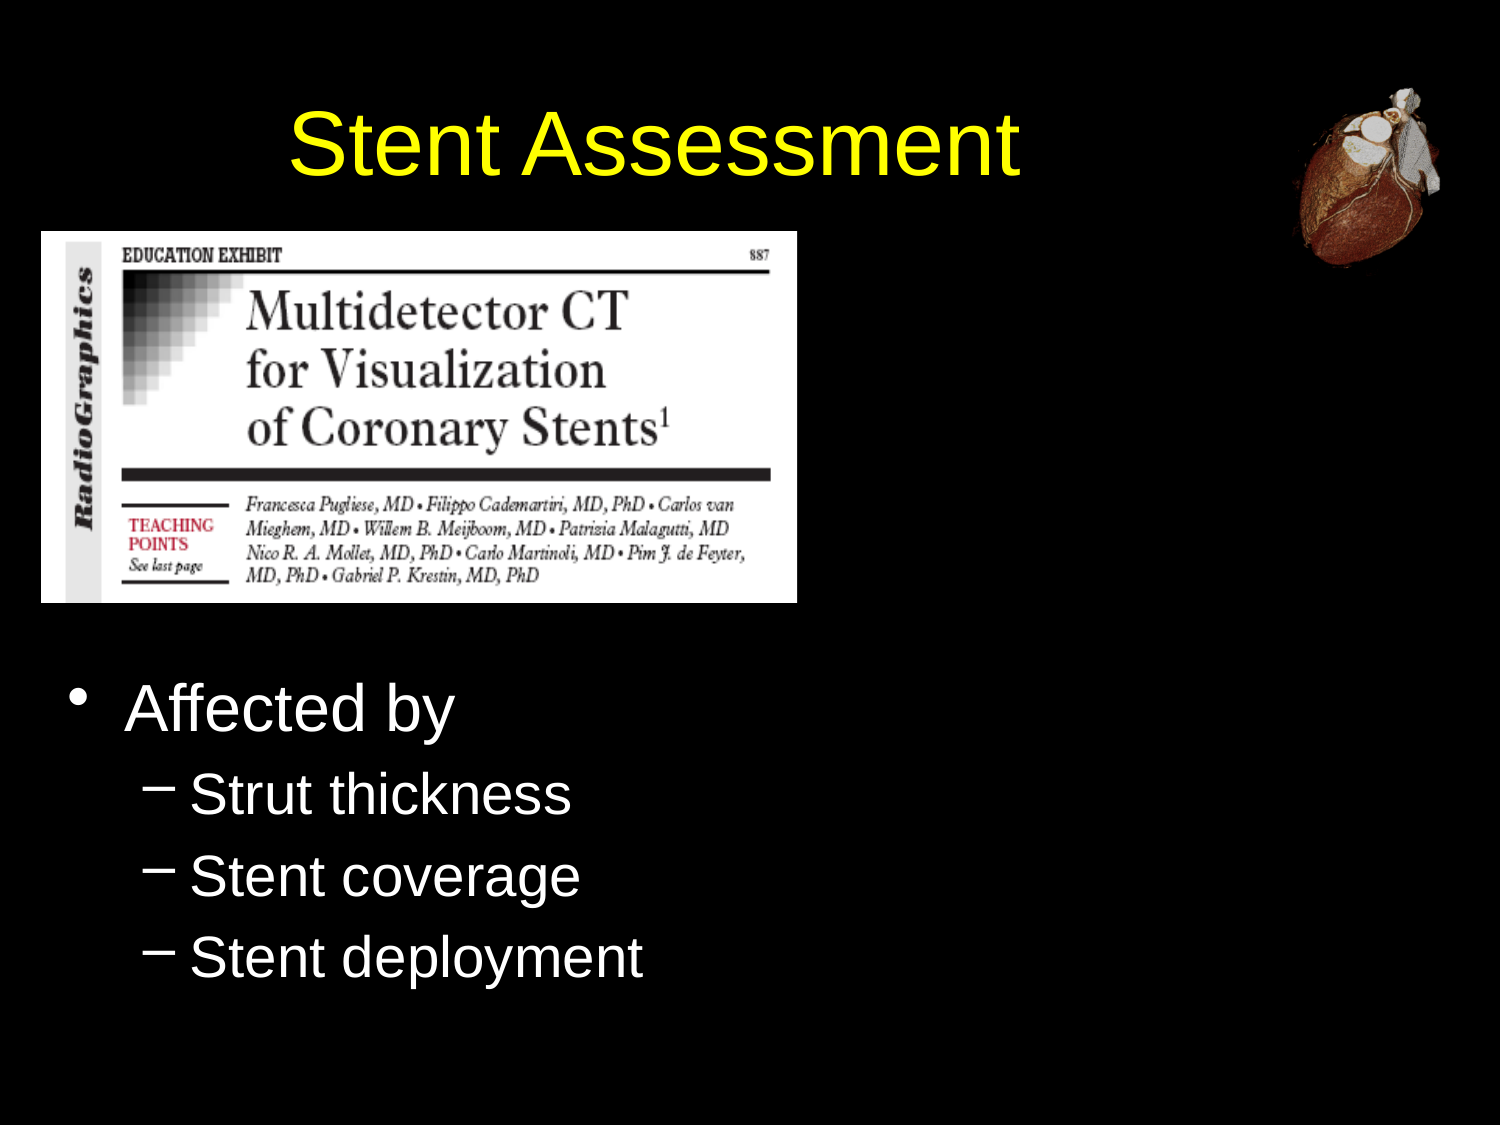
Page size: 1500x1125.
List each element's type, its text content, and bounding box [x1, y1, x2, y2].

text_box Affected by Strut thickness Stent coverage Stent deployment [53, 656, 1404, 1012]
title Stent Assessment [75, 45, 1235, 233]
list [40, 231, 798, 603]
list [1245, 42, 1500, 297]
